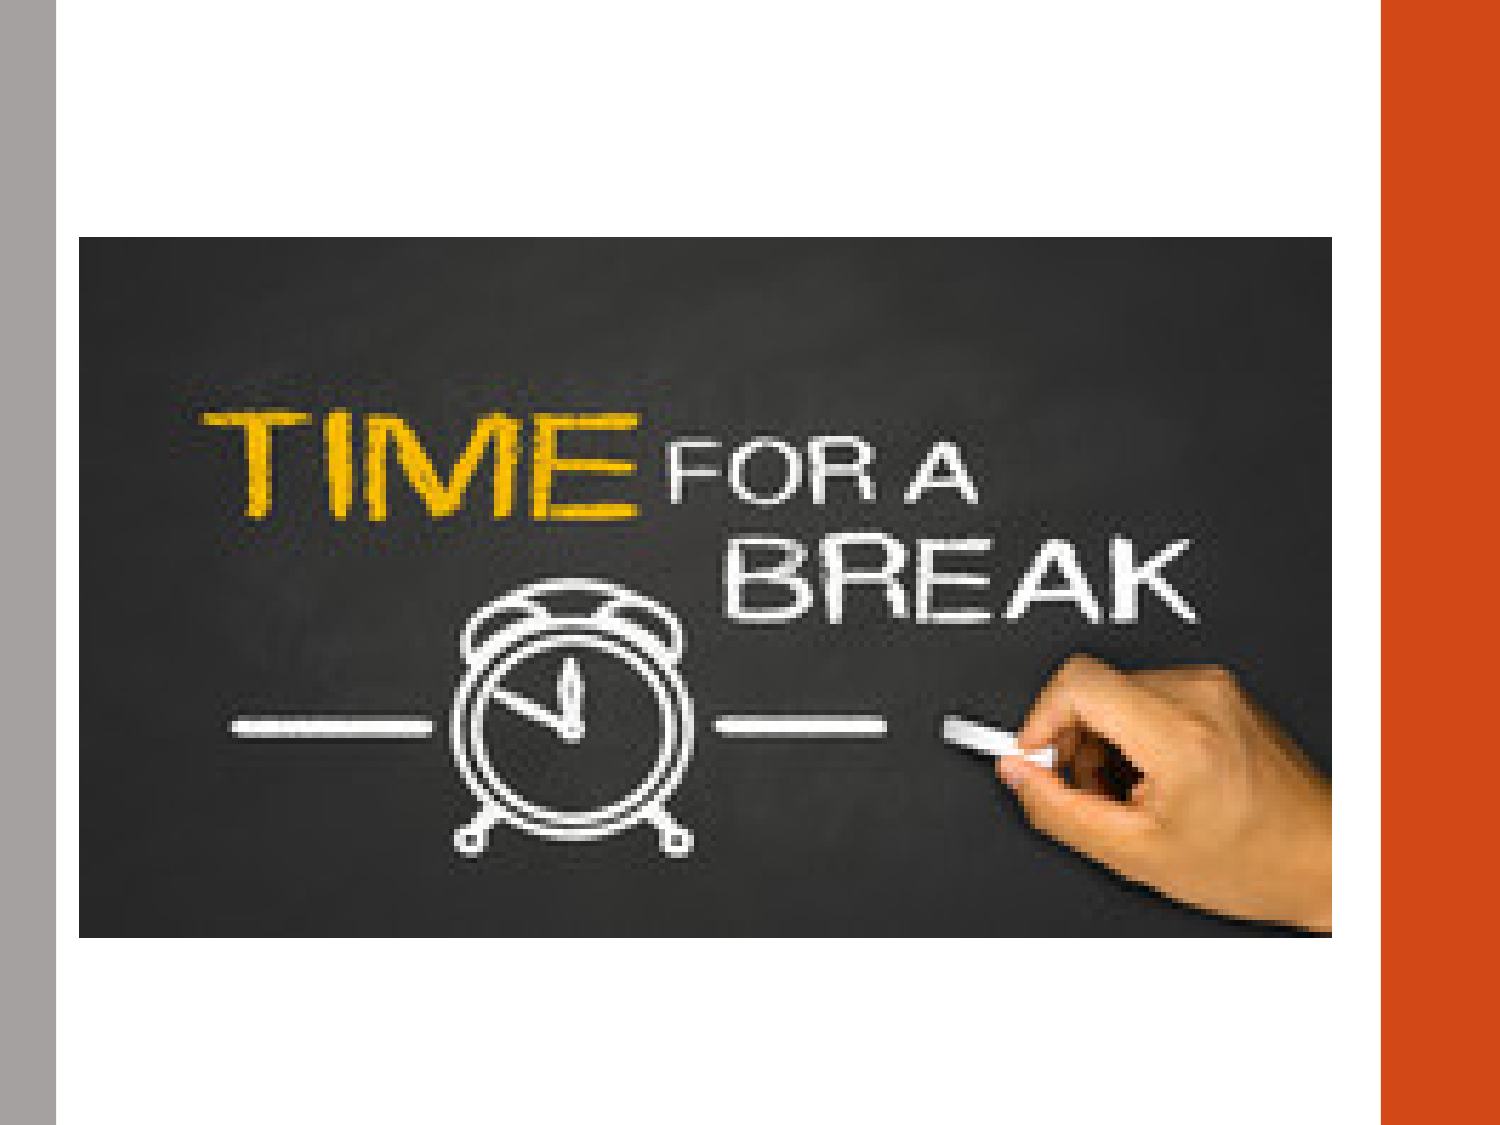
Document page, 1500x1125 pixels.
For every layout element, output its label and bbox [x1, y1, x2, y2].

picture [78, 237, 1332, 938]
